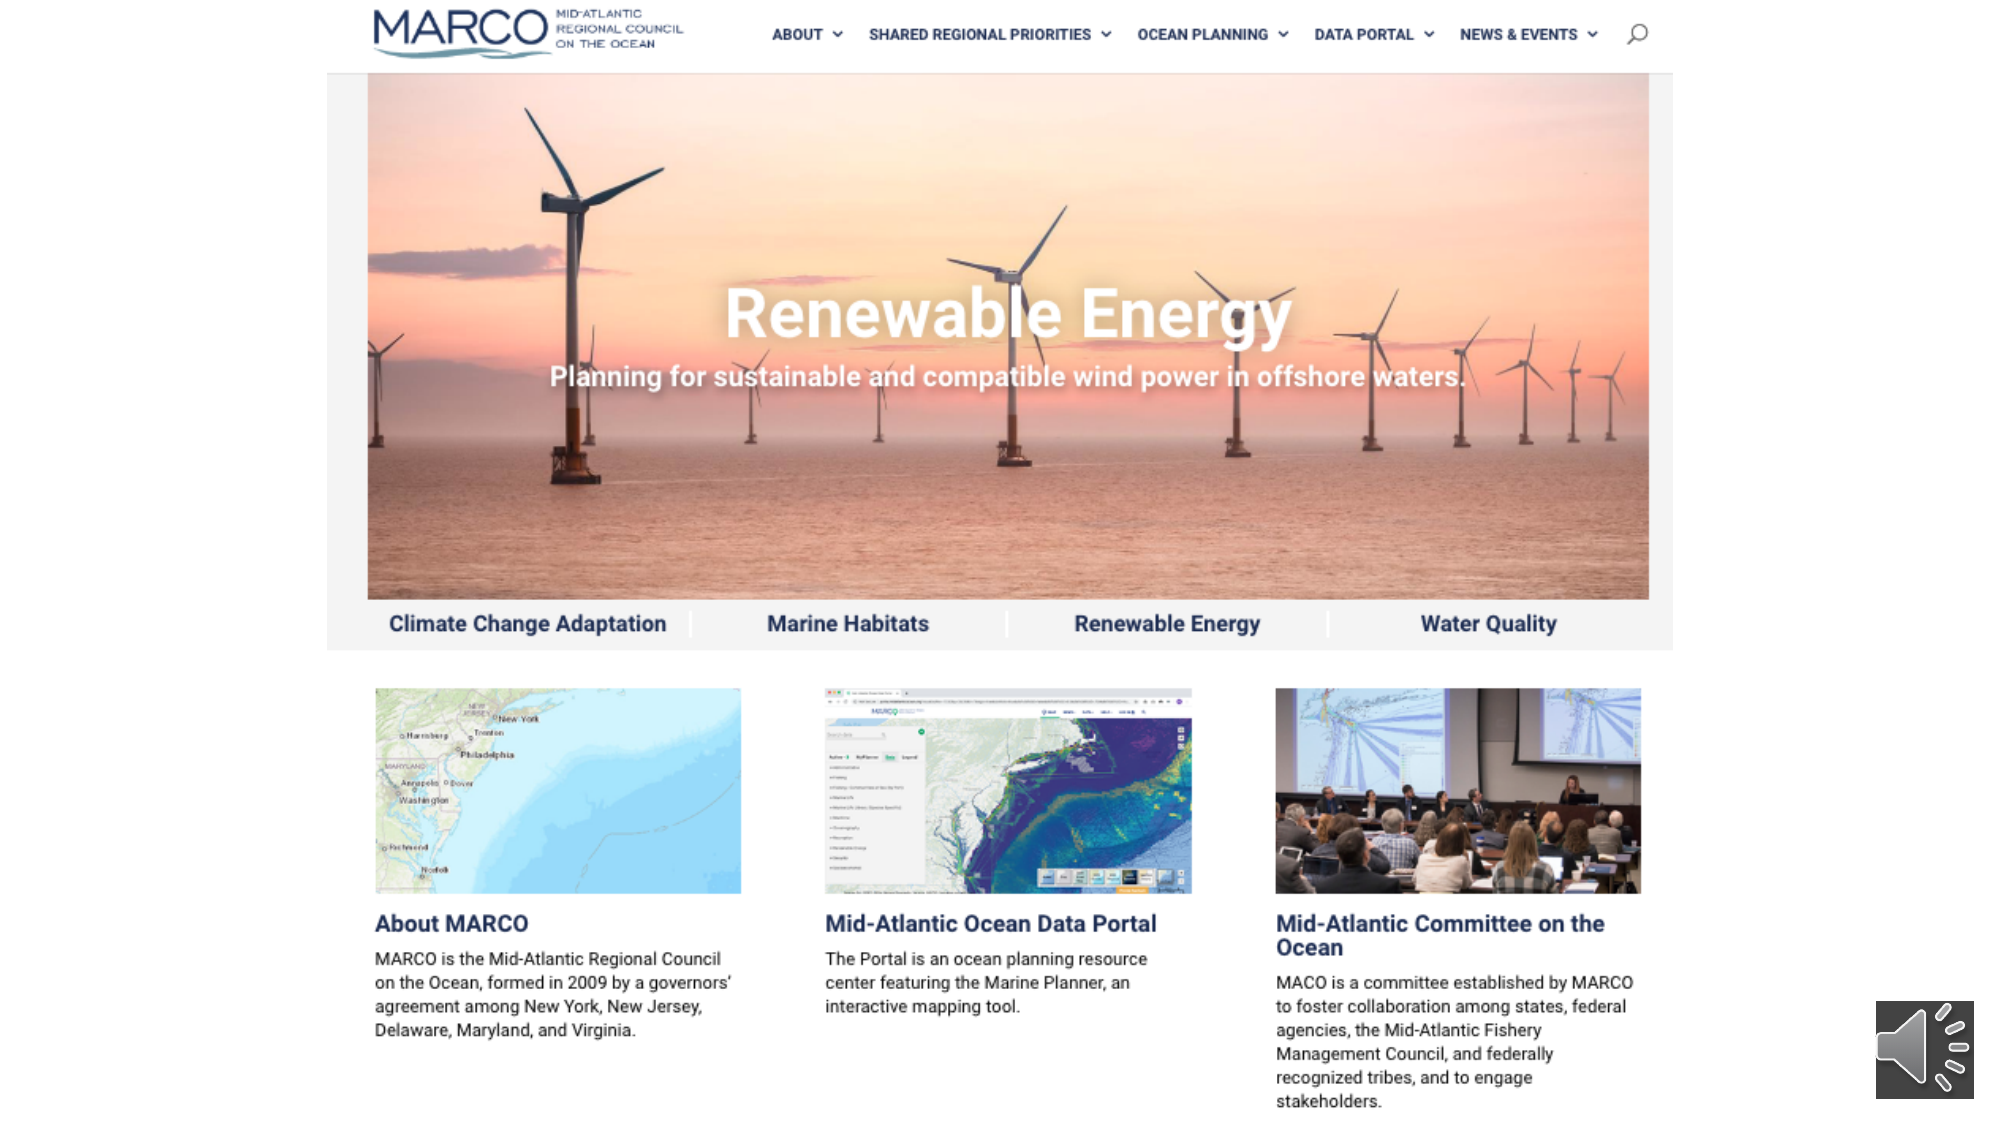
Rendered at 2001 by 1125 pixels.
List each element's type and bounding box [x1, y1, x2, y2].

picture [1874, 999, 1975, 1100]
list [137, 0, 1863, 1125]
